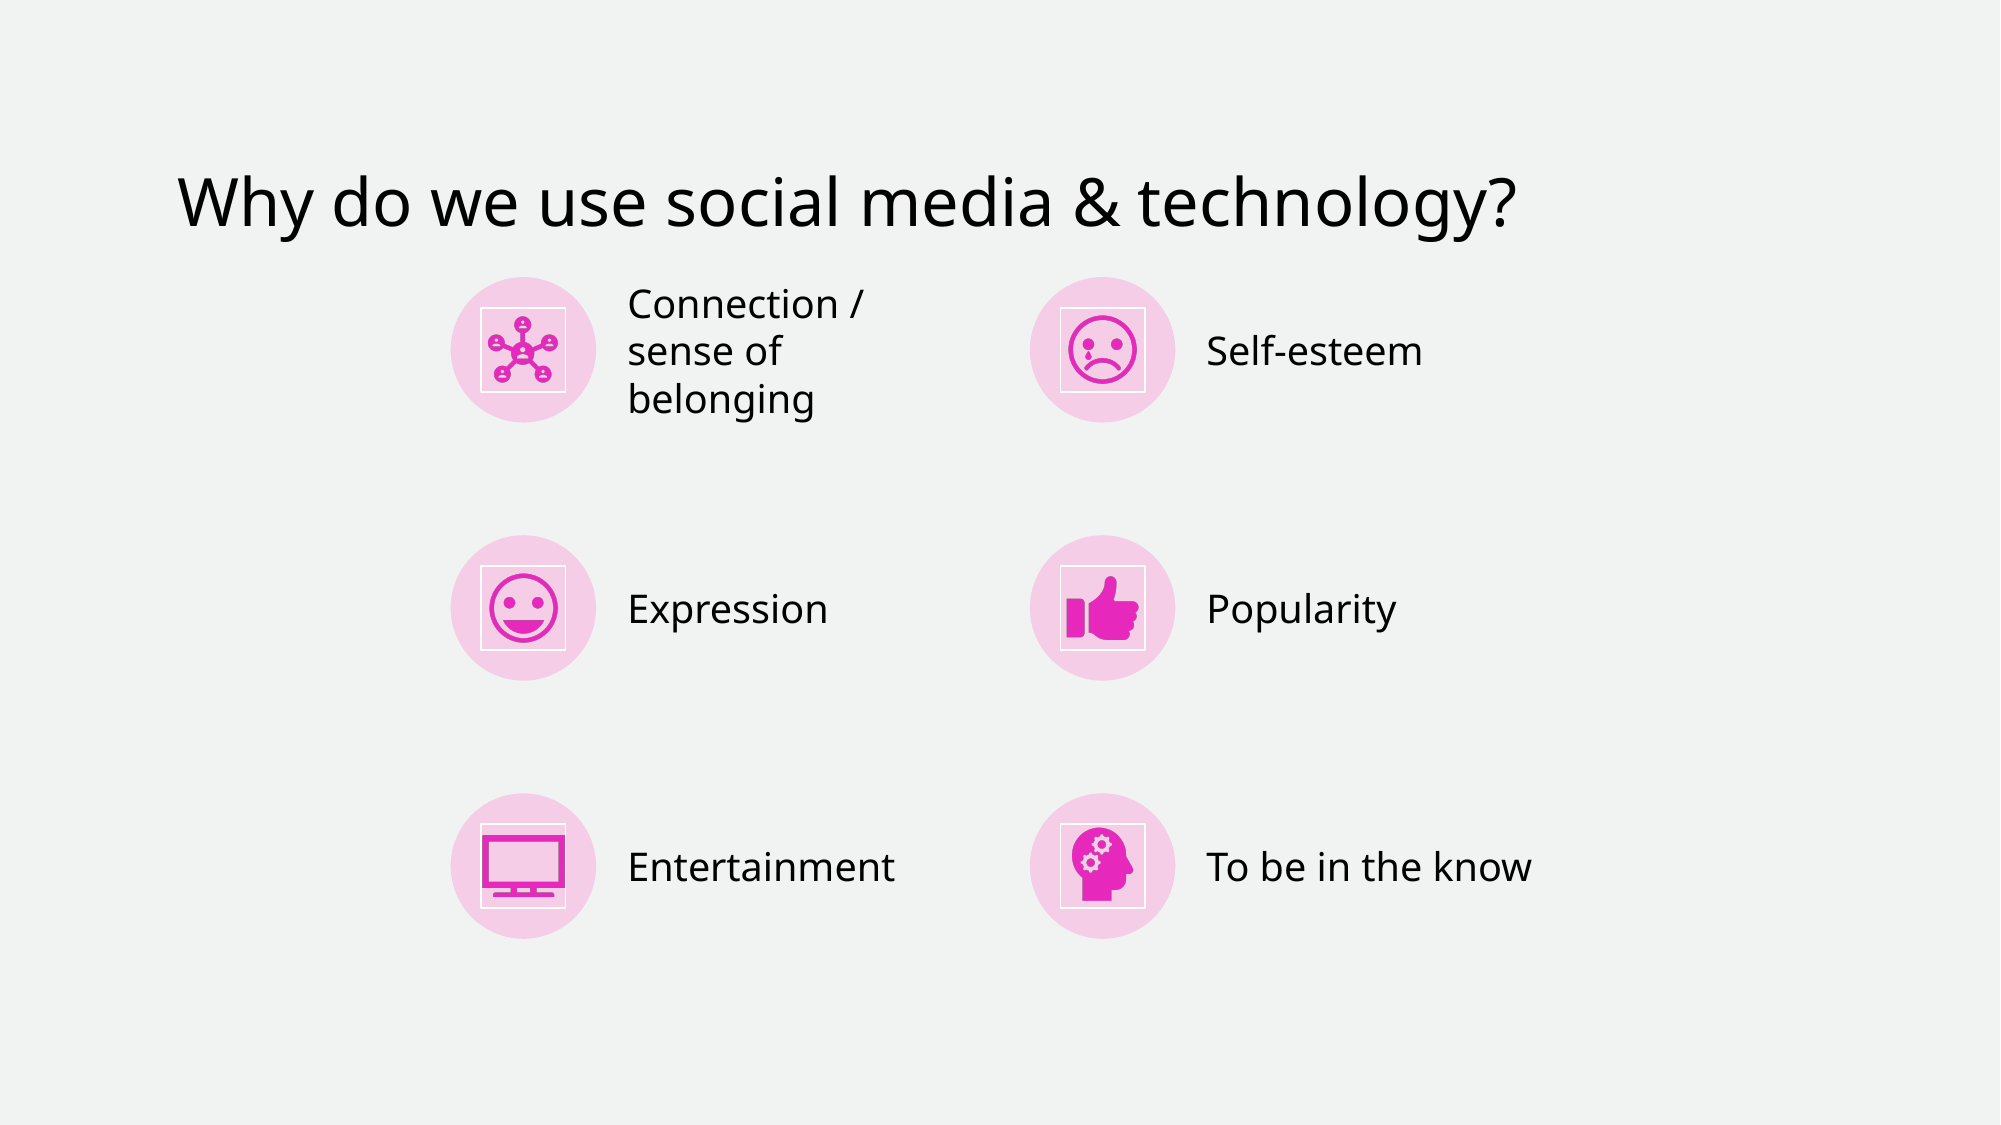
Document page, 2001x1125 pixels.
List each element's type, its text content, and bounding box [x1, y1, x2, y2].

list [161, 276, 1838, 940]
title Why do we use social media & technology? [162, 64, 1838, 248]
